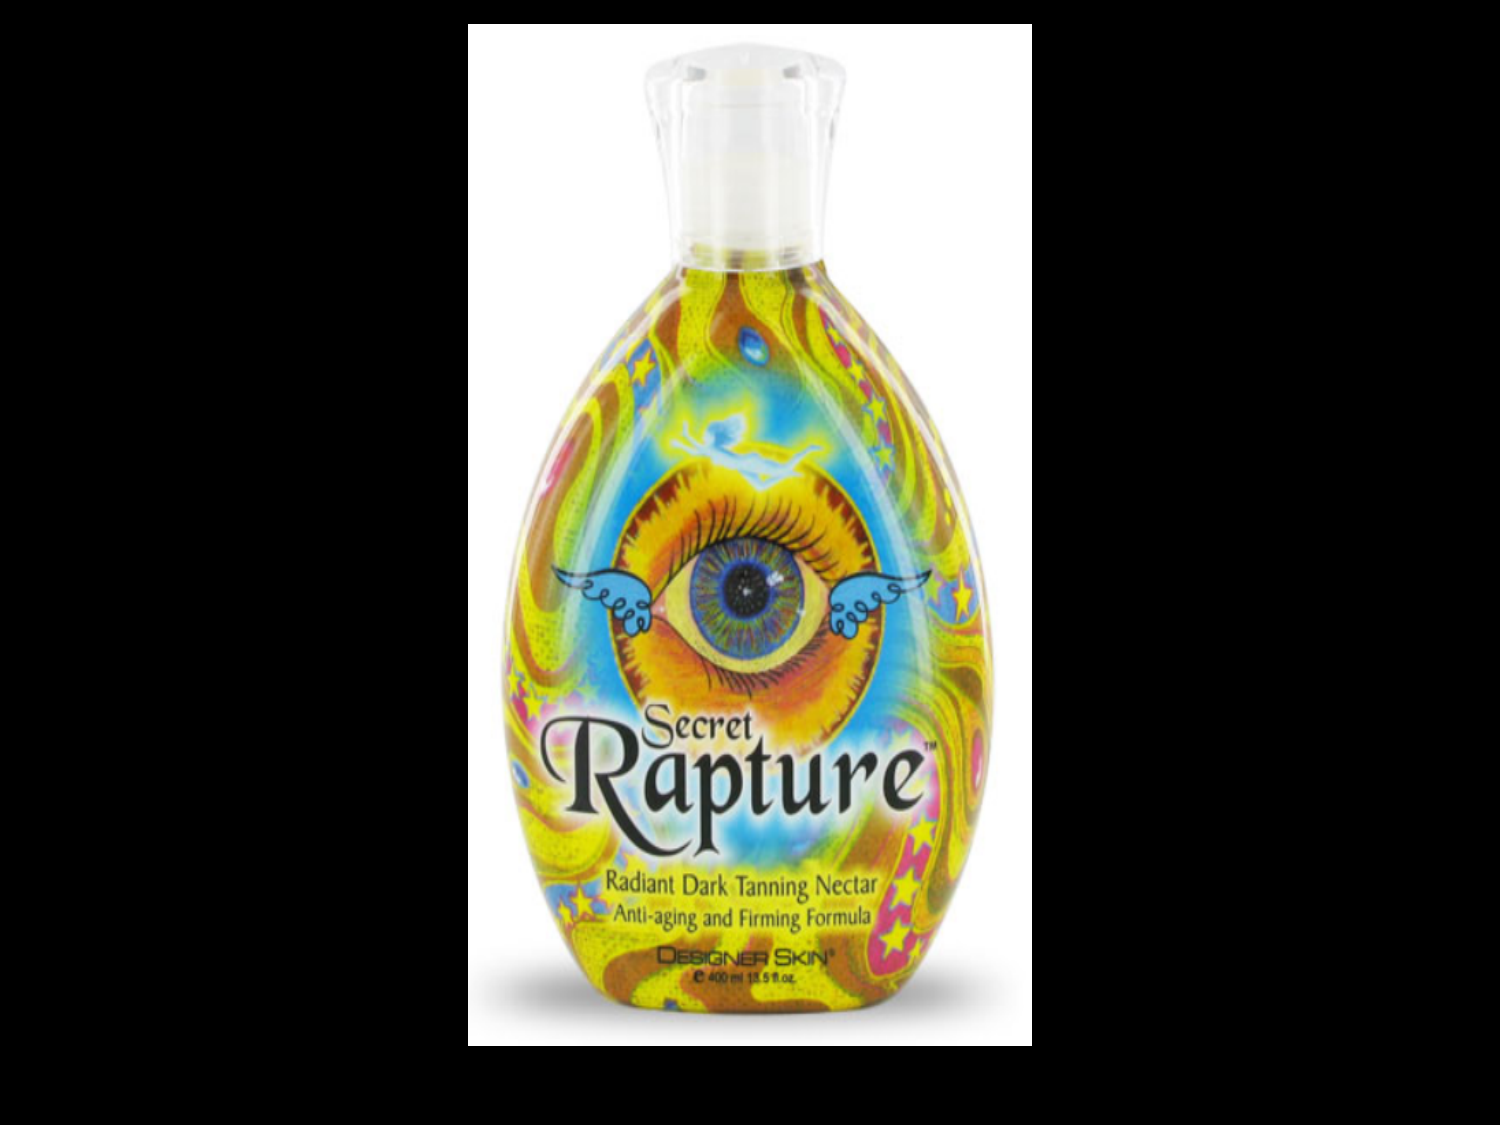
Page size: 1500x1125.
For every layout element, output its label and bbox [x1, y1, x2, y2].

picture [468, 24, 1032, 1046]
